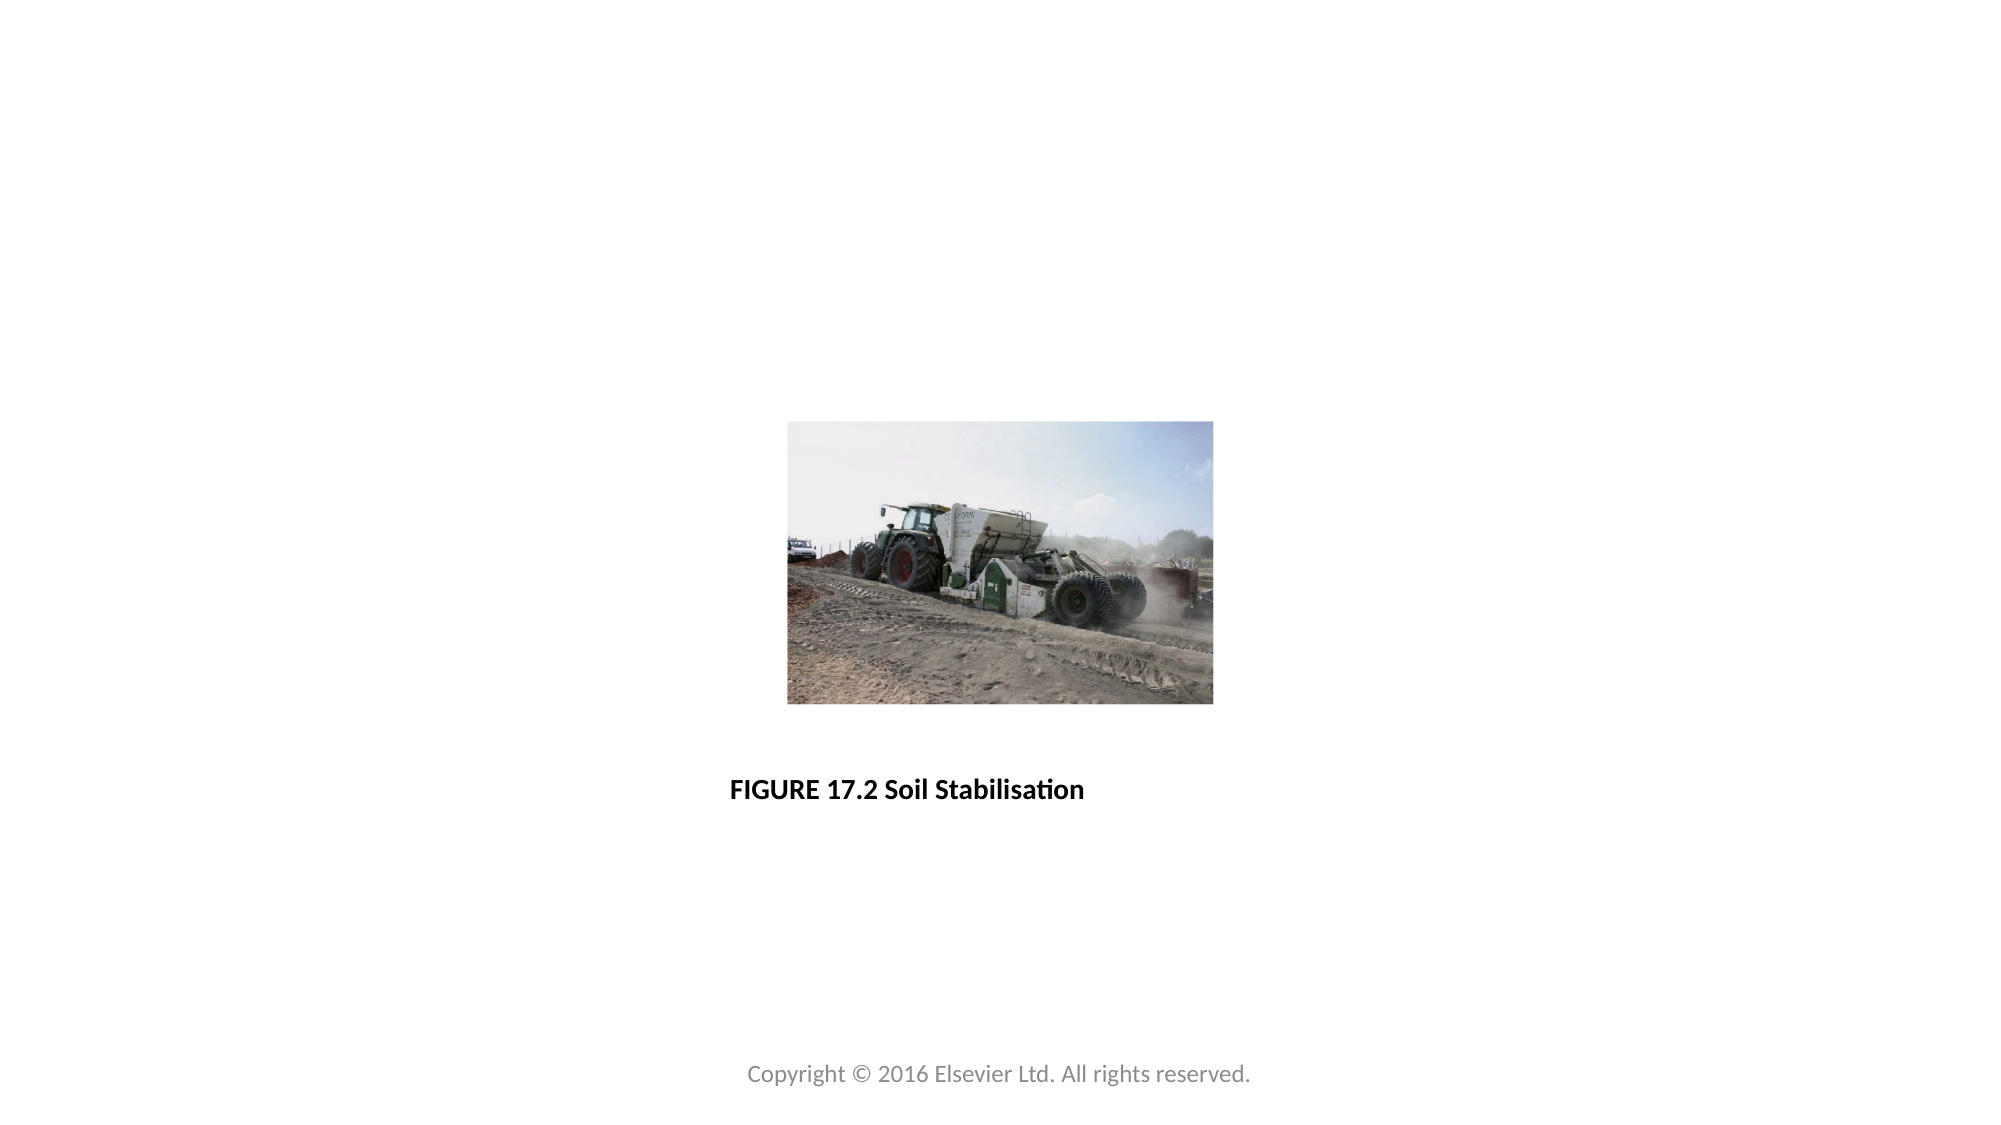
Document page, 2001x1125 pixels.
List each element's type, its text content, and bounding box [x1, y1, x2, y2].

footer Copyright © 2016 Elsevier Ltd. All rights reserved. [662, 1042, 1338, 1103]
picture [786, 420, 1214, 705]
text_box FIGURE 17.2 Soil Stabilisation [715, 762, 1101, 813]
